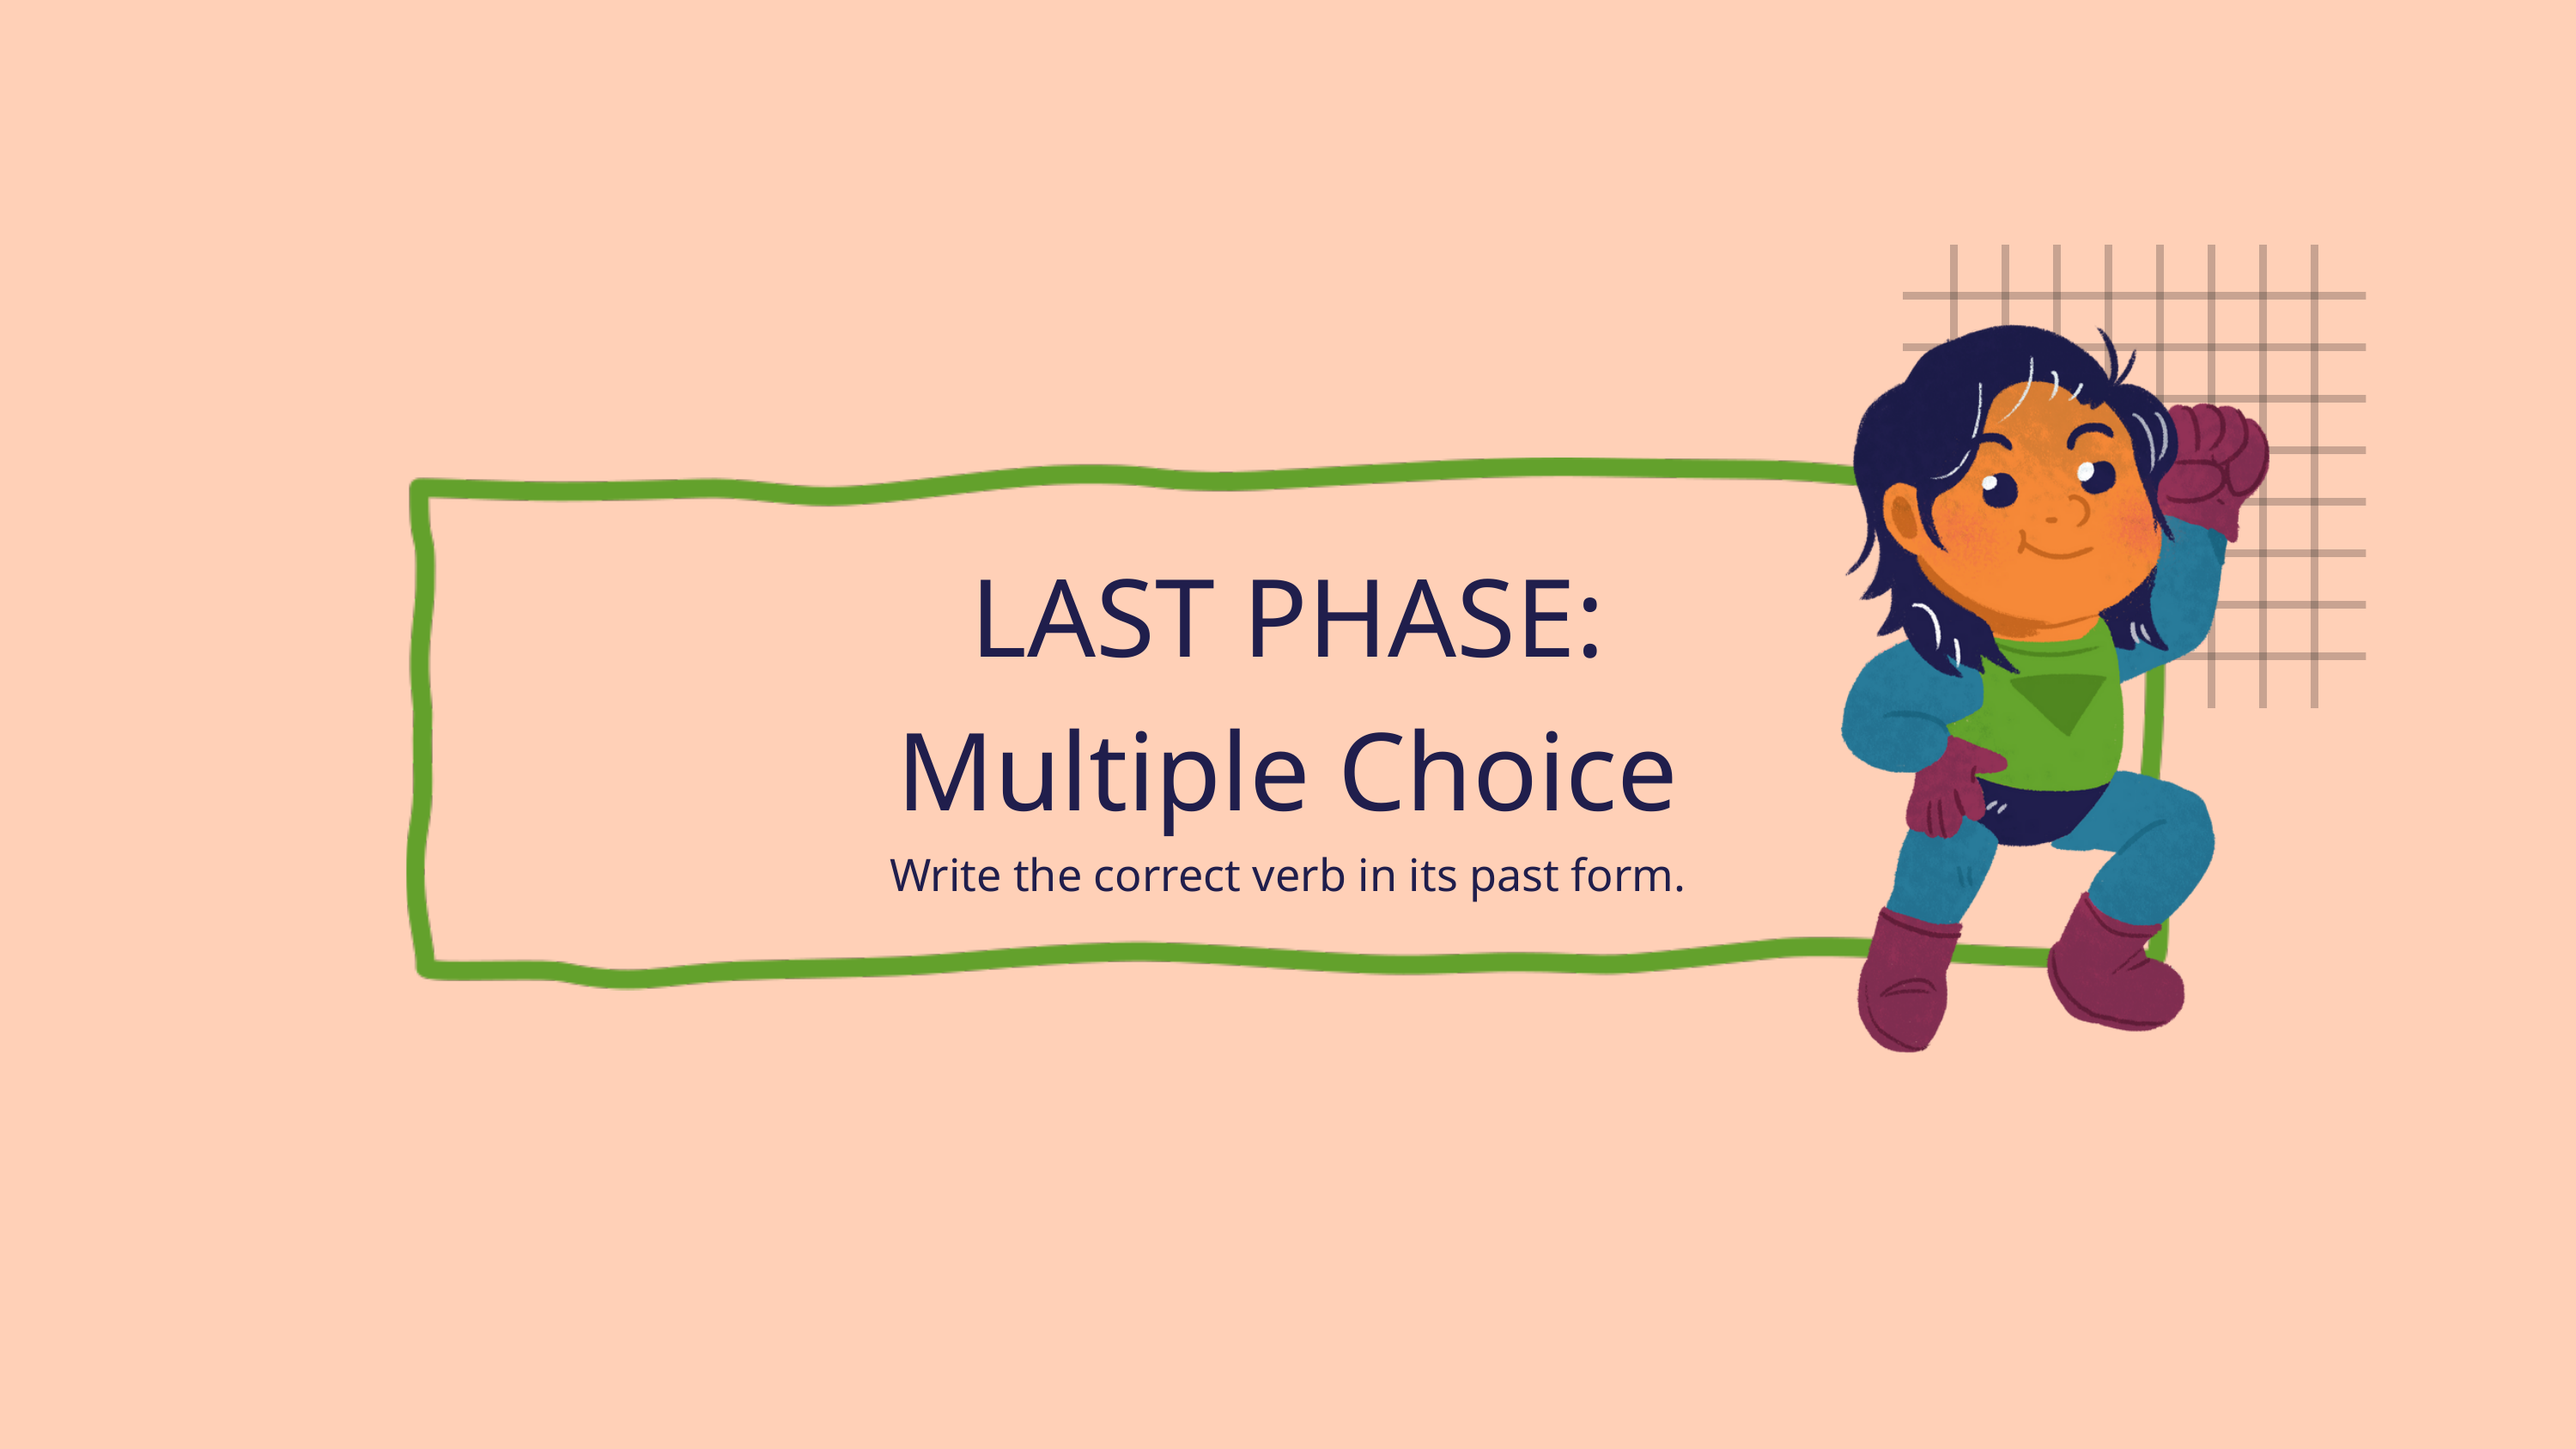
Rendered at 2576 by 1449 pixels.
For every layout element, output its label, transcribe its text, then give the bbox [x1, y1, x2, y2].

text_box Multiple Choice [823, 682, 1753, 833]
text_box LAST PHASE: [823, 528, 1753, 680]
text_box [1840, 324, 2270, 1053]
text_box Write the correct verb in its past form. [806, 838, 1770, 901]
text_box [1903, 245, 2366, 708]
text_box [406, 458, 1840, 991]
